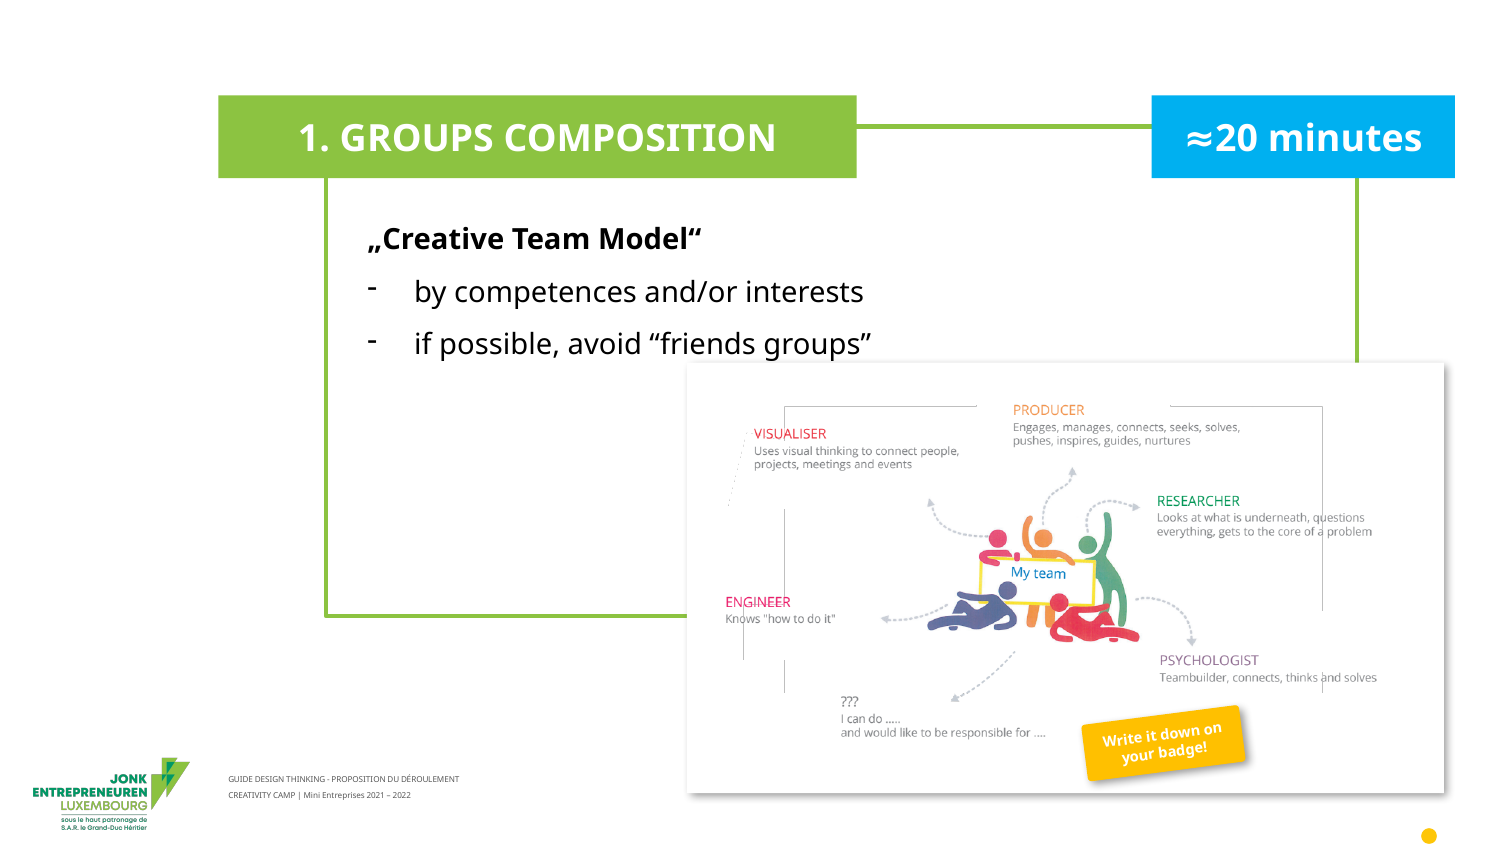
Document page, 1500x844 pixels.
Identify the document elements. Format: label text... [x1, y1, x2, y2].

text_box „Creative Team Model“ by competences and/or interests if possible, avoid “friends groups” [325, 126, 1358, 617]
picture [1421, 828, 1437, 844]
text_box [686, 362, 1445, 794]
text_box 1. GROUPS COMPOSITION [216, 93, 859, 180]
text_box ≈20 minutes [1150, 93, 1457, 180]
picture [21, 746, 202, 844]
